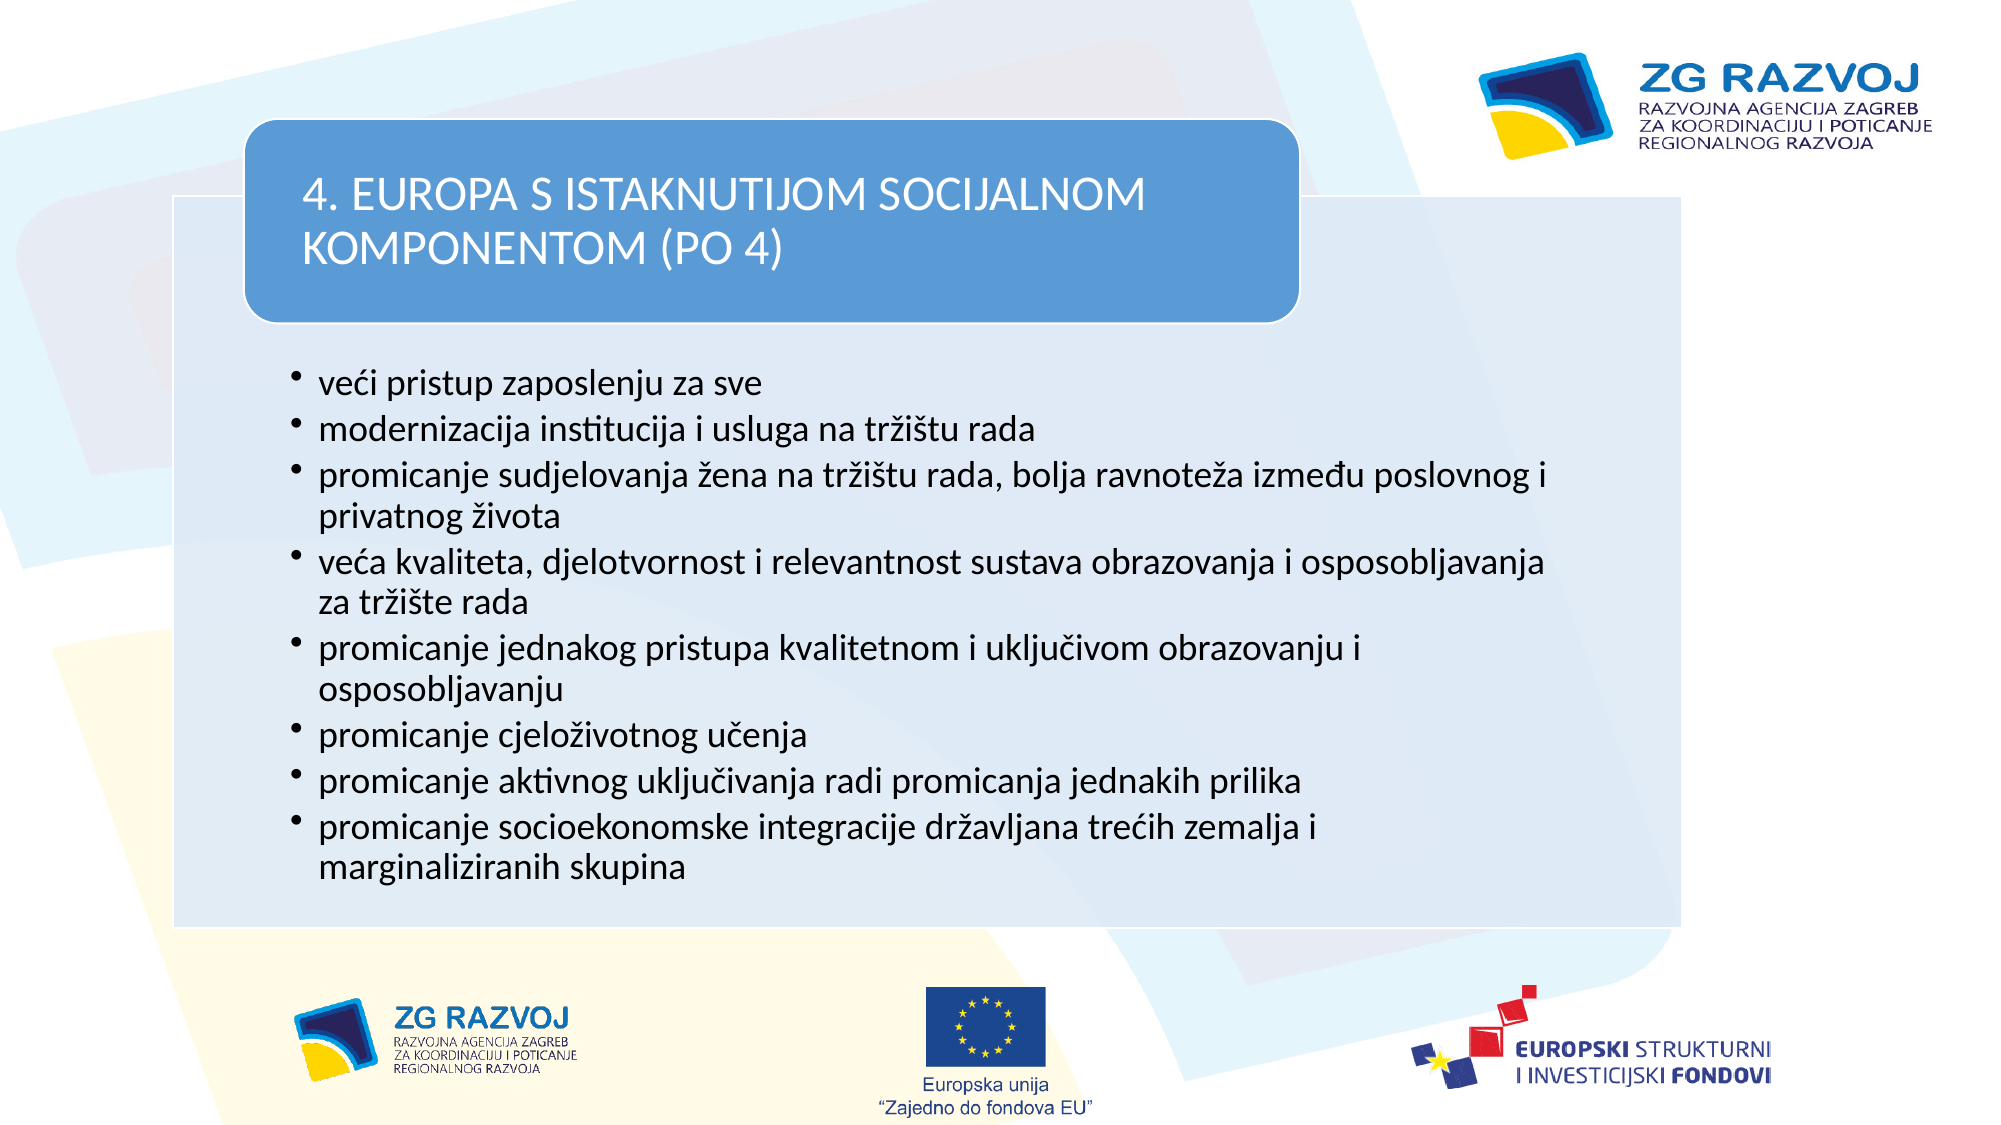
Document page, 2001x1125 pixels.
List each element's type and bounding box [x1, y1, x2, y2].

list [173, 101, 1683, 950]
picture [0, 0, 2001, 1125]
